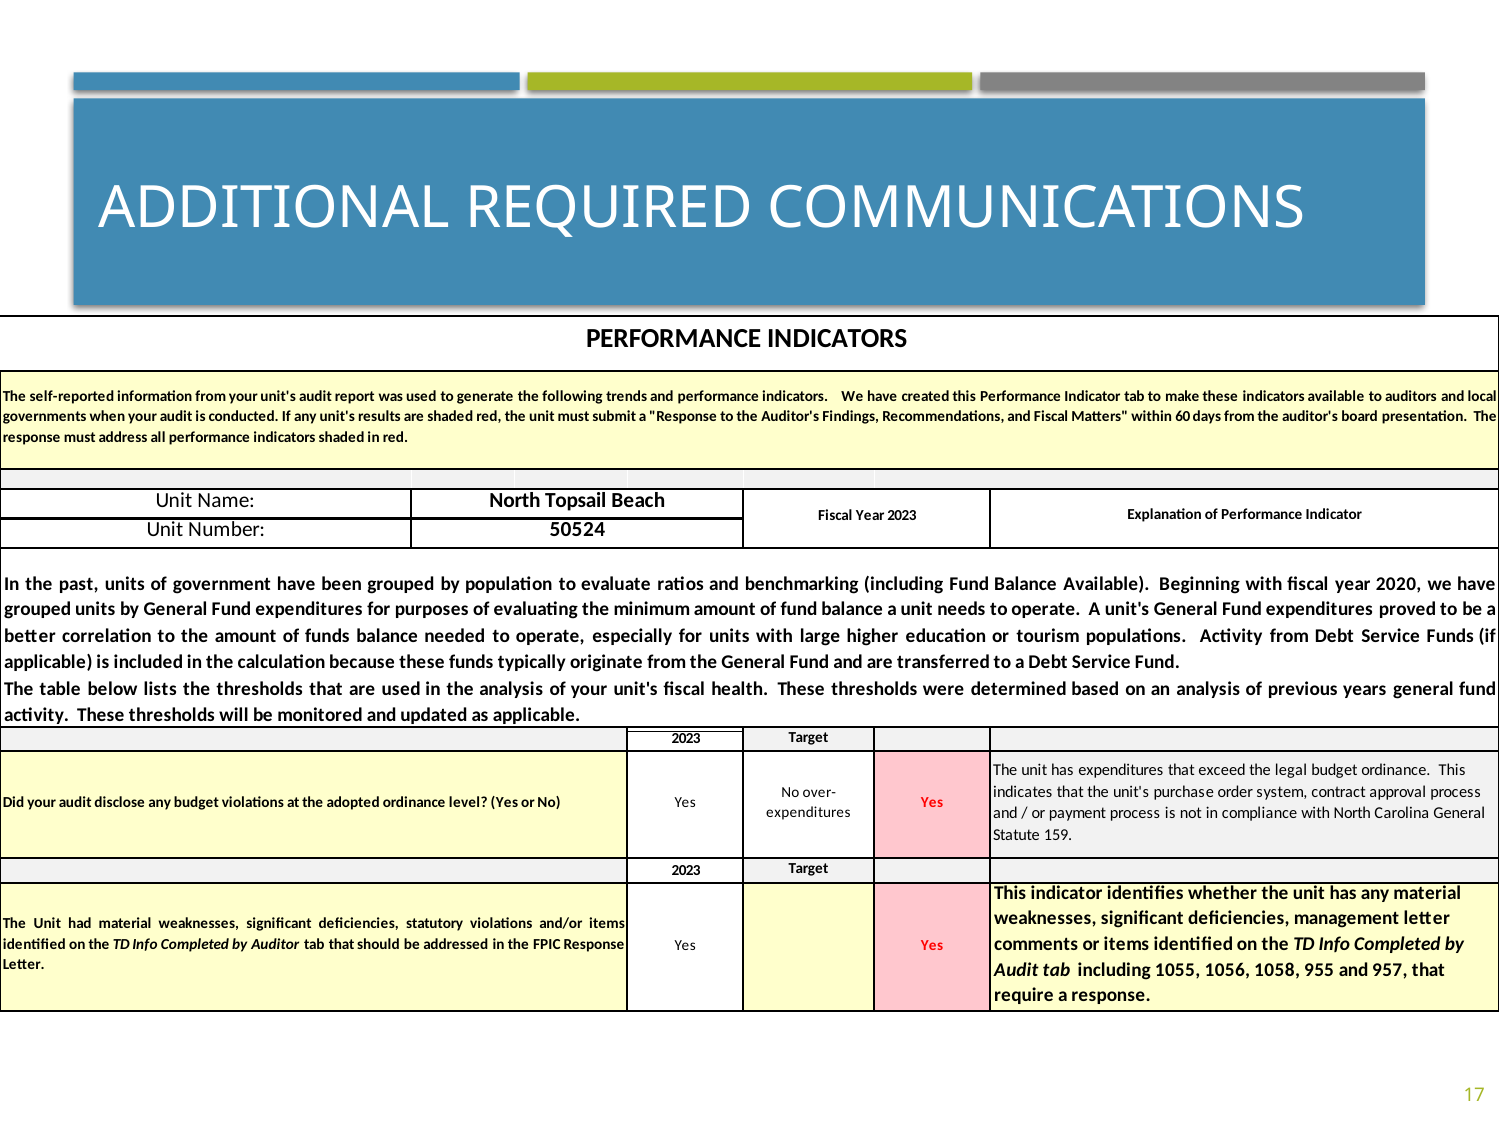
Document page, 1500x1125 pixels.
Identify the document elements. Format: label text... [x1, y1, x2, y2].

picture [0, 315, 1500, 1013]
slide_number 17 [1373, 1065, 1500, 1125]
title ADDITIONAL REQUIRED COMMUNICATIONS [83, 112, 1423, 297]
